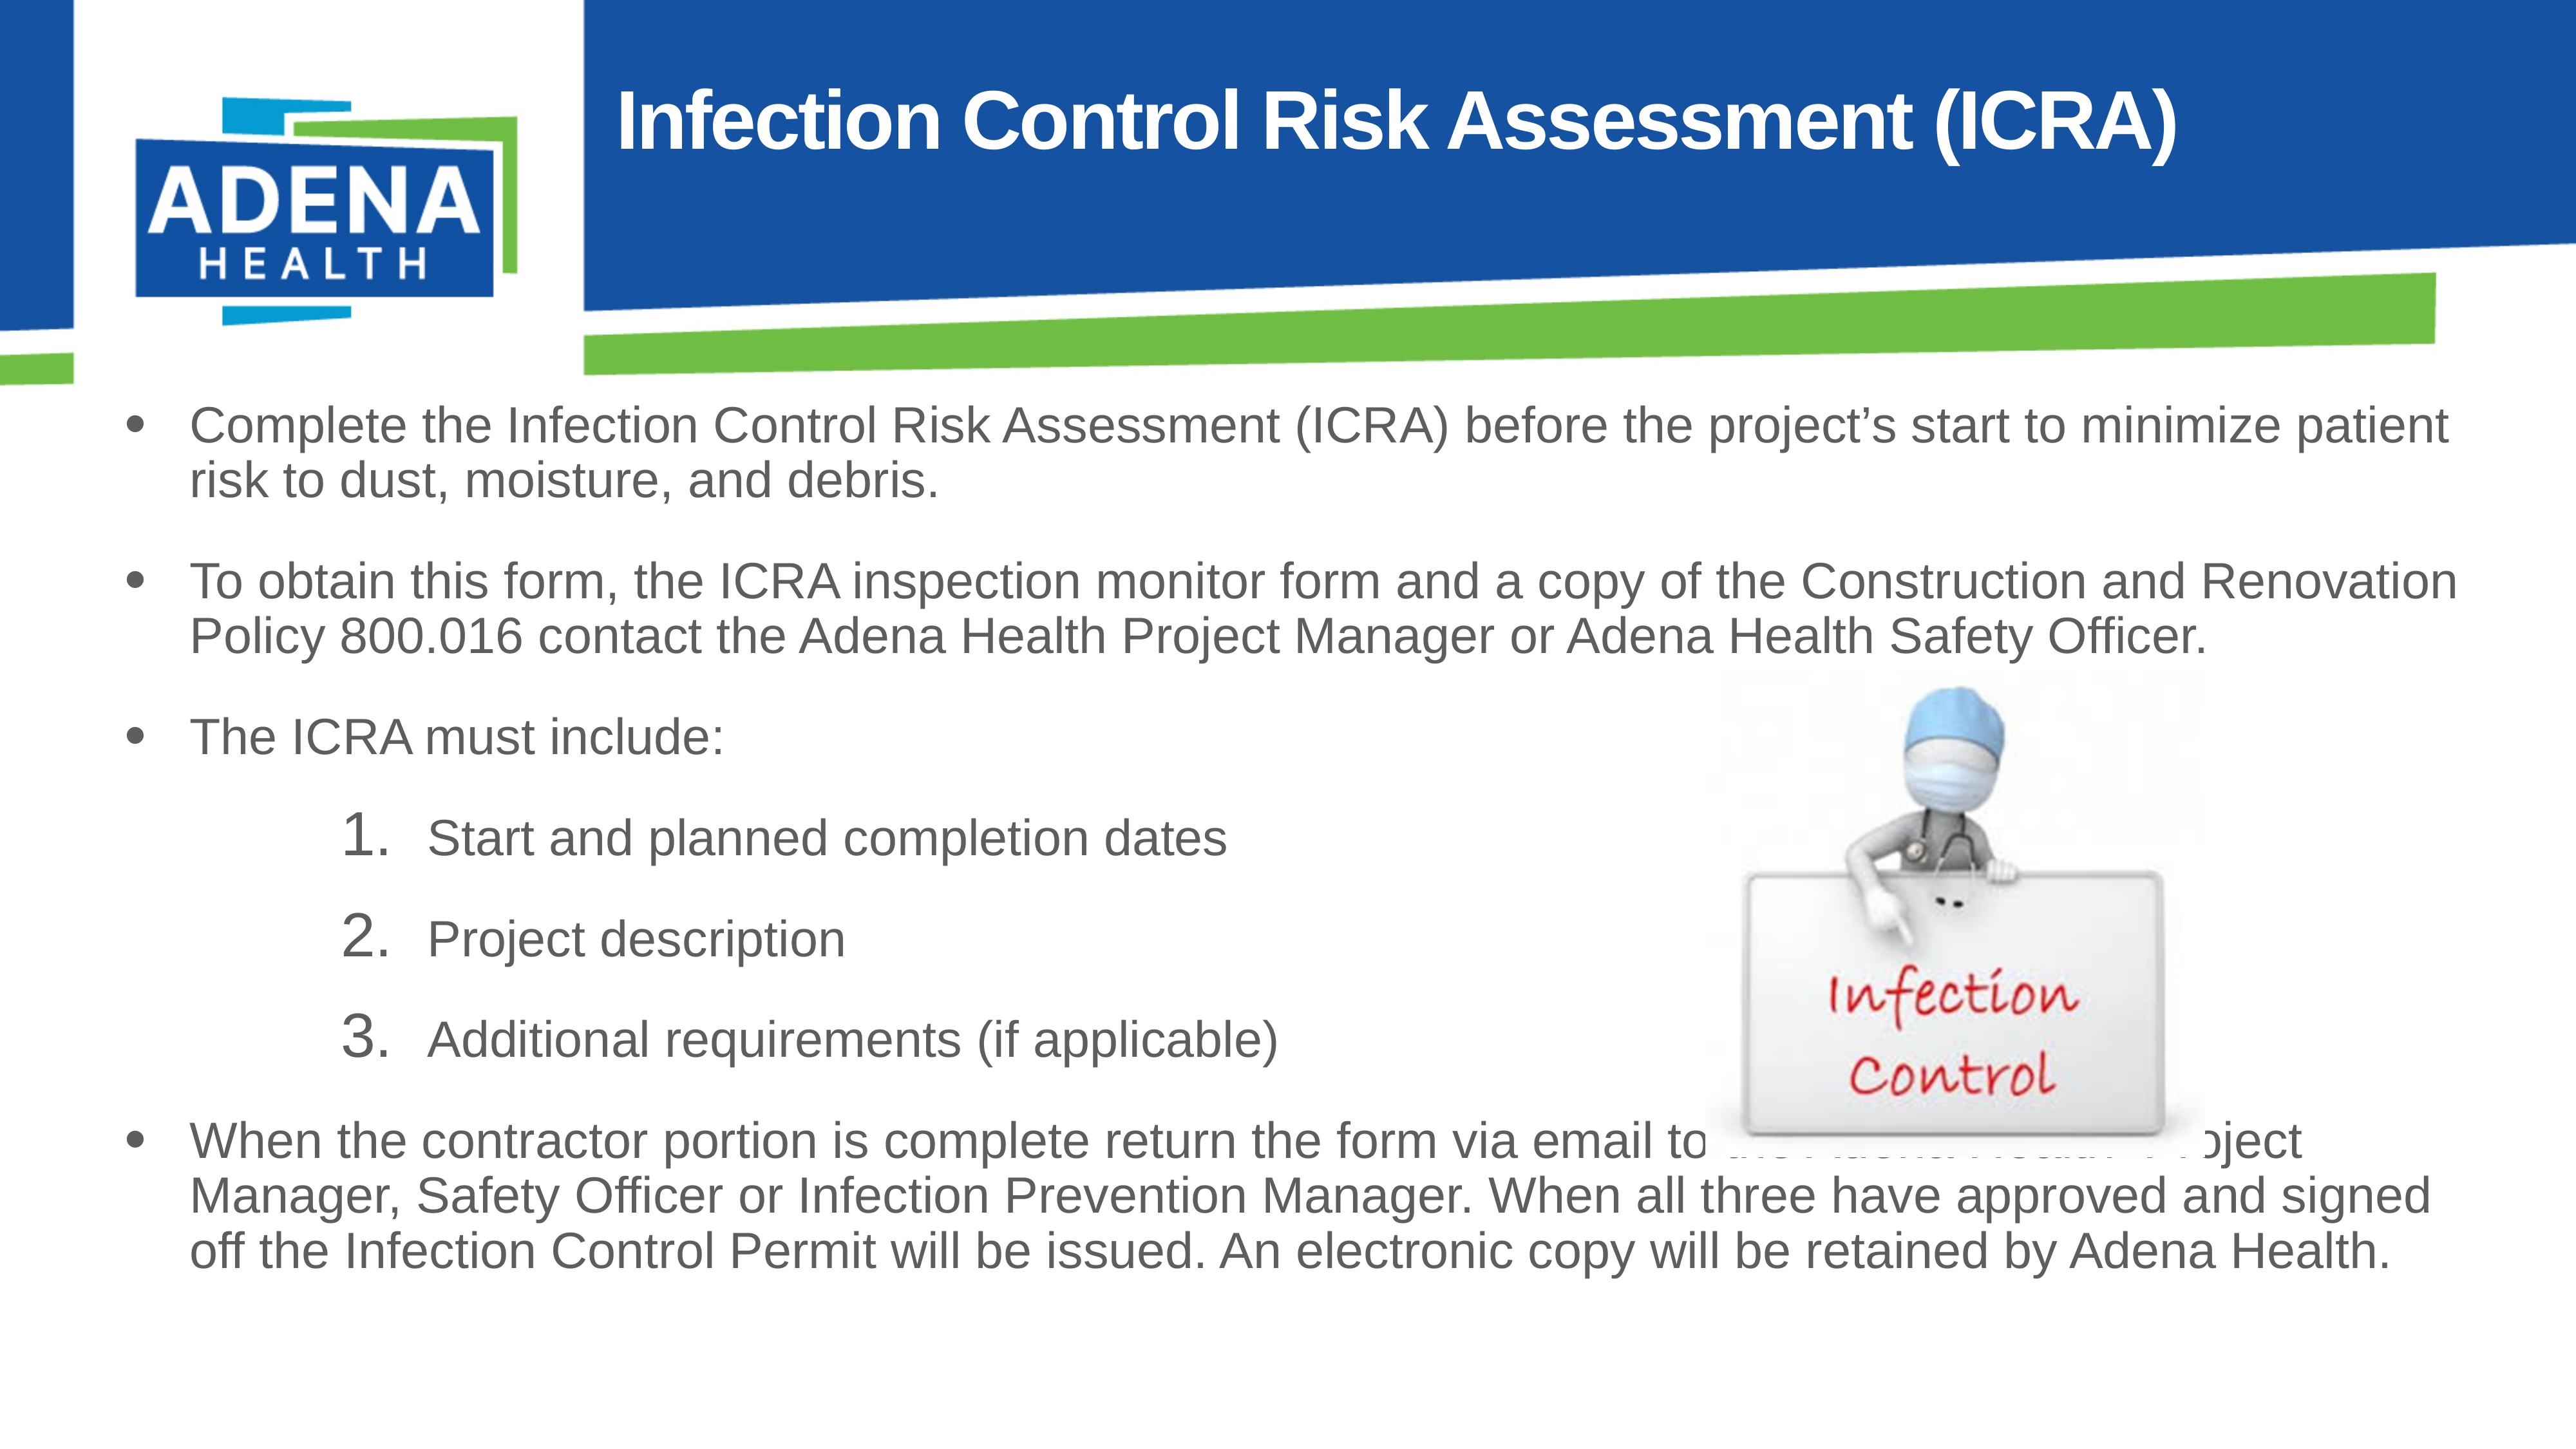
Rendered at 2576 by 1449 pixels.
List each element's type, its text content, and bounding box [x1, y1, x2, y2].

title Infection Control Risk Assessment (ICRA) [610, 79, 2492, 274]
picture [0, 0, 2576, 1449]
list Complete the Infection Control Risk Assessment (ICRA) before the project’s start to minimize patient risk to dust, moisture, and debris. To obtain this form, the ICRA inspection monitor form and a copy of the Construction and Renovation Policy 800.016 contact the Adena Health Project Manager or Adena Health Safety Officer. The ICRA must include: Start and planned completion dates Project description Additional requirements (if applicable) When the contractor portion is complete return the form via email to the Adena Health Project Manager, Safety Officer or Infection Prevention Manager. When all three have approved and signed off the Infection Control Permit will be issued. An electronic copy will be retained by Adena Health. [119, 392, 2470, 1406]
